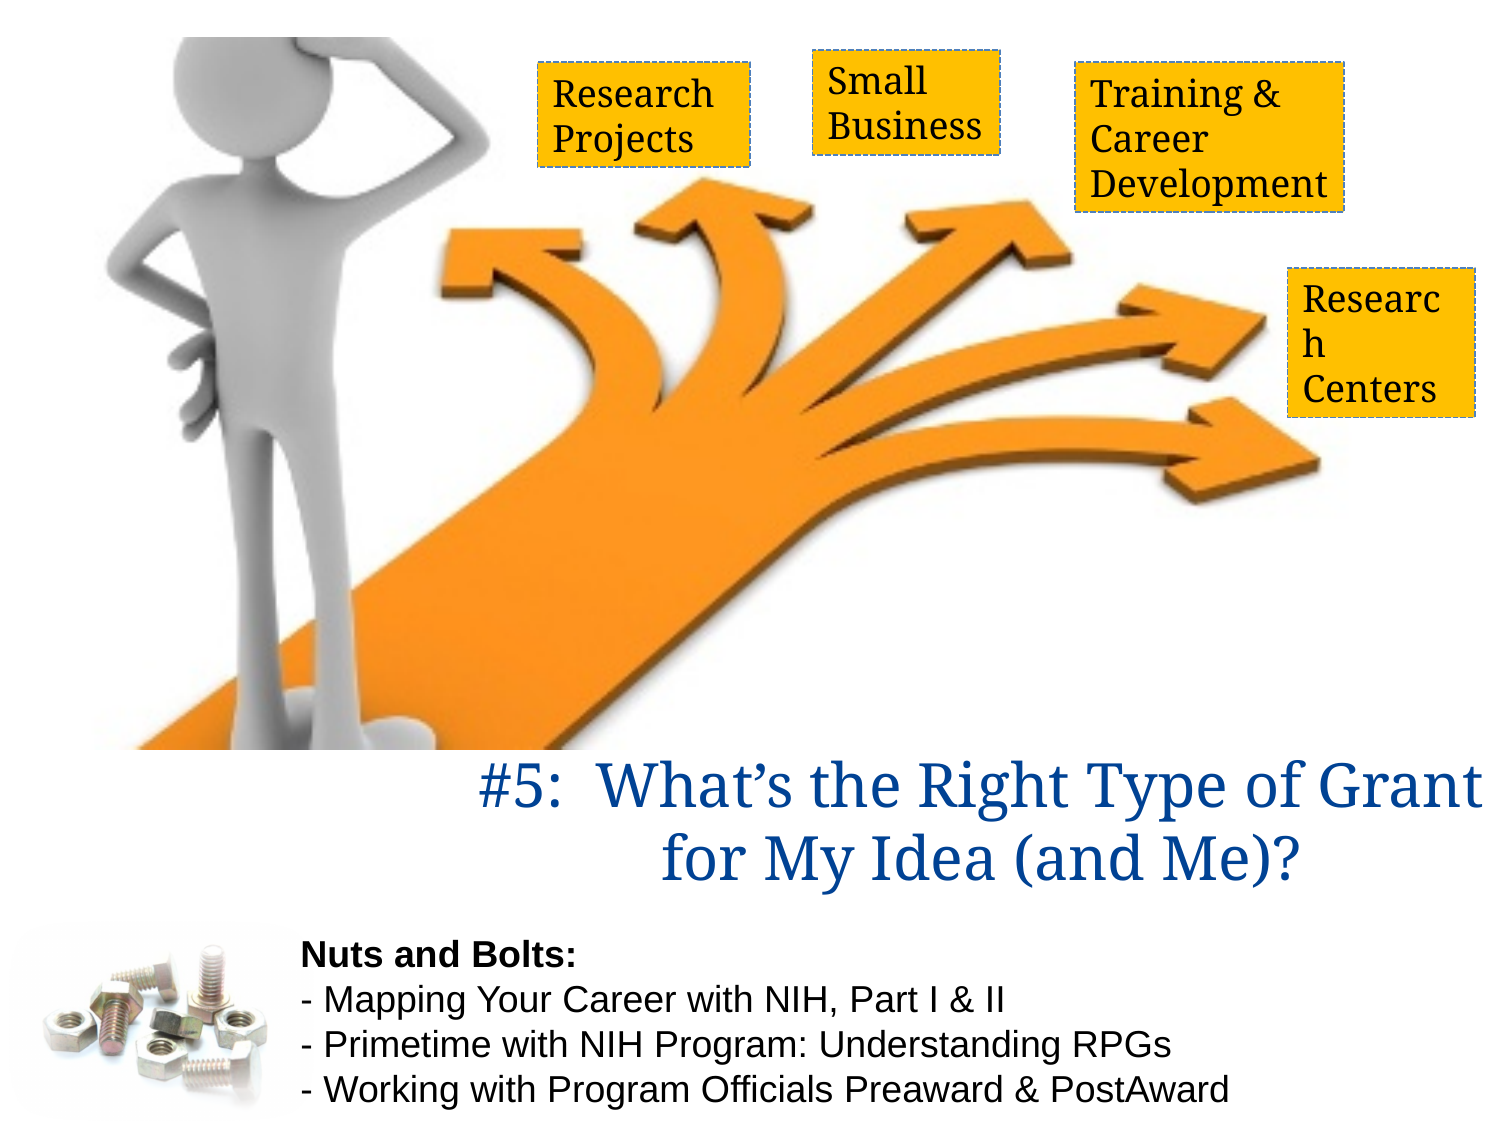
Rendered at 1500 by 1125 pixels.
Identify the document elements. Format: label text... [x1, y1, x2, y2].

title #5: What’s the Right Type of Grant for My Idea (and Me)? [462, 737, 1500, 900]
picture [5, 917, 318, 1125]
picture [0, 37, 1401, 751]
text_box Nuts and Bolts: - Mapping Your Career with NIH, Part I & II - Primetime with NIH Program: Understanding RPGs - Working with Program Officials Preaward & PostAward [323, 922, 1499, 1118]
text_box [537, 49, 1476, 374]
